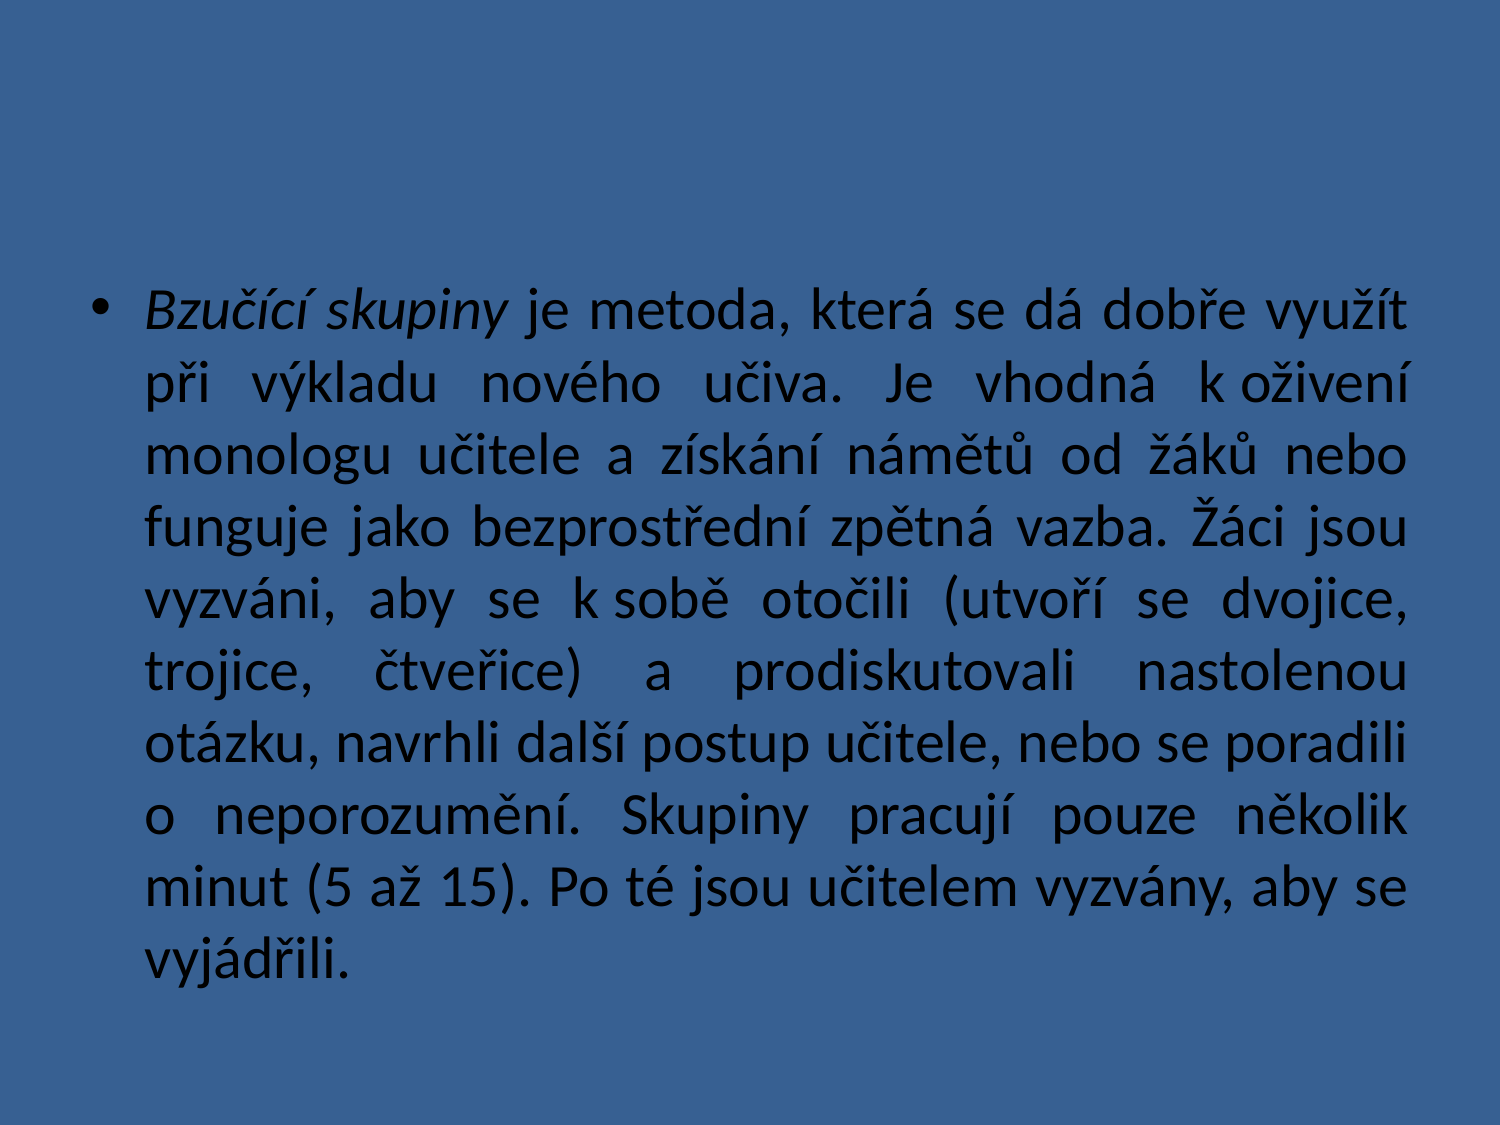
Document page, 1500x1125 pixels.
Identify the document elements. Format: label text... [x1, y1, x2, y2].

list Bzučící skupiny je metoda, která se dá dobře využít při výkladu nového učiva. Je vhodná k oživení monologu učitele a získání námětů od žáků nebo funguje jako bezprostřední zpětná vazba. Žáci jsou vyzváni, aby se k sobě otočili (utvoří se dvojice, trojice, čtveřice) a prodiskutovali nastolenou otázku, navrhli další postup učitele, nebo se poradili o neporozumění. Skupiny pracují pouze několik minut (5 až 15). Po té jsou učitelem vyzvány, aby se vyjádřili. [75, 262, 1425, 1005]
